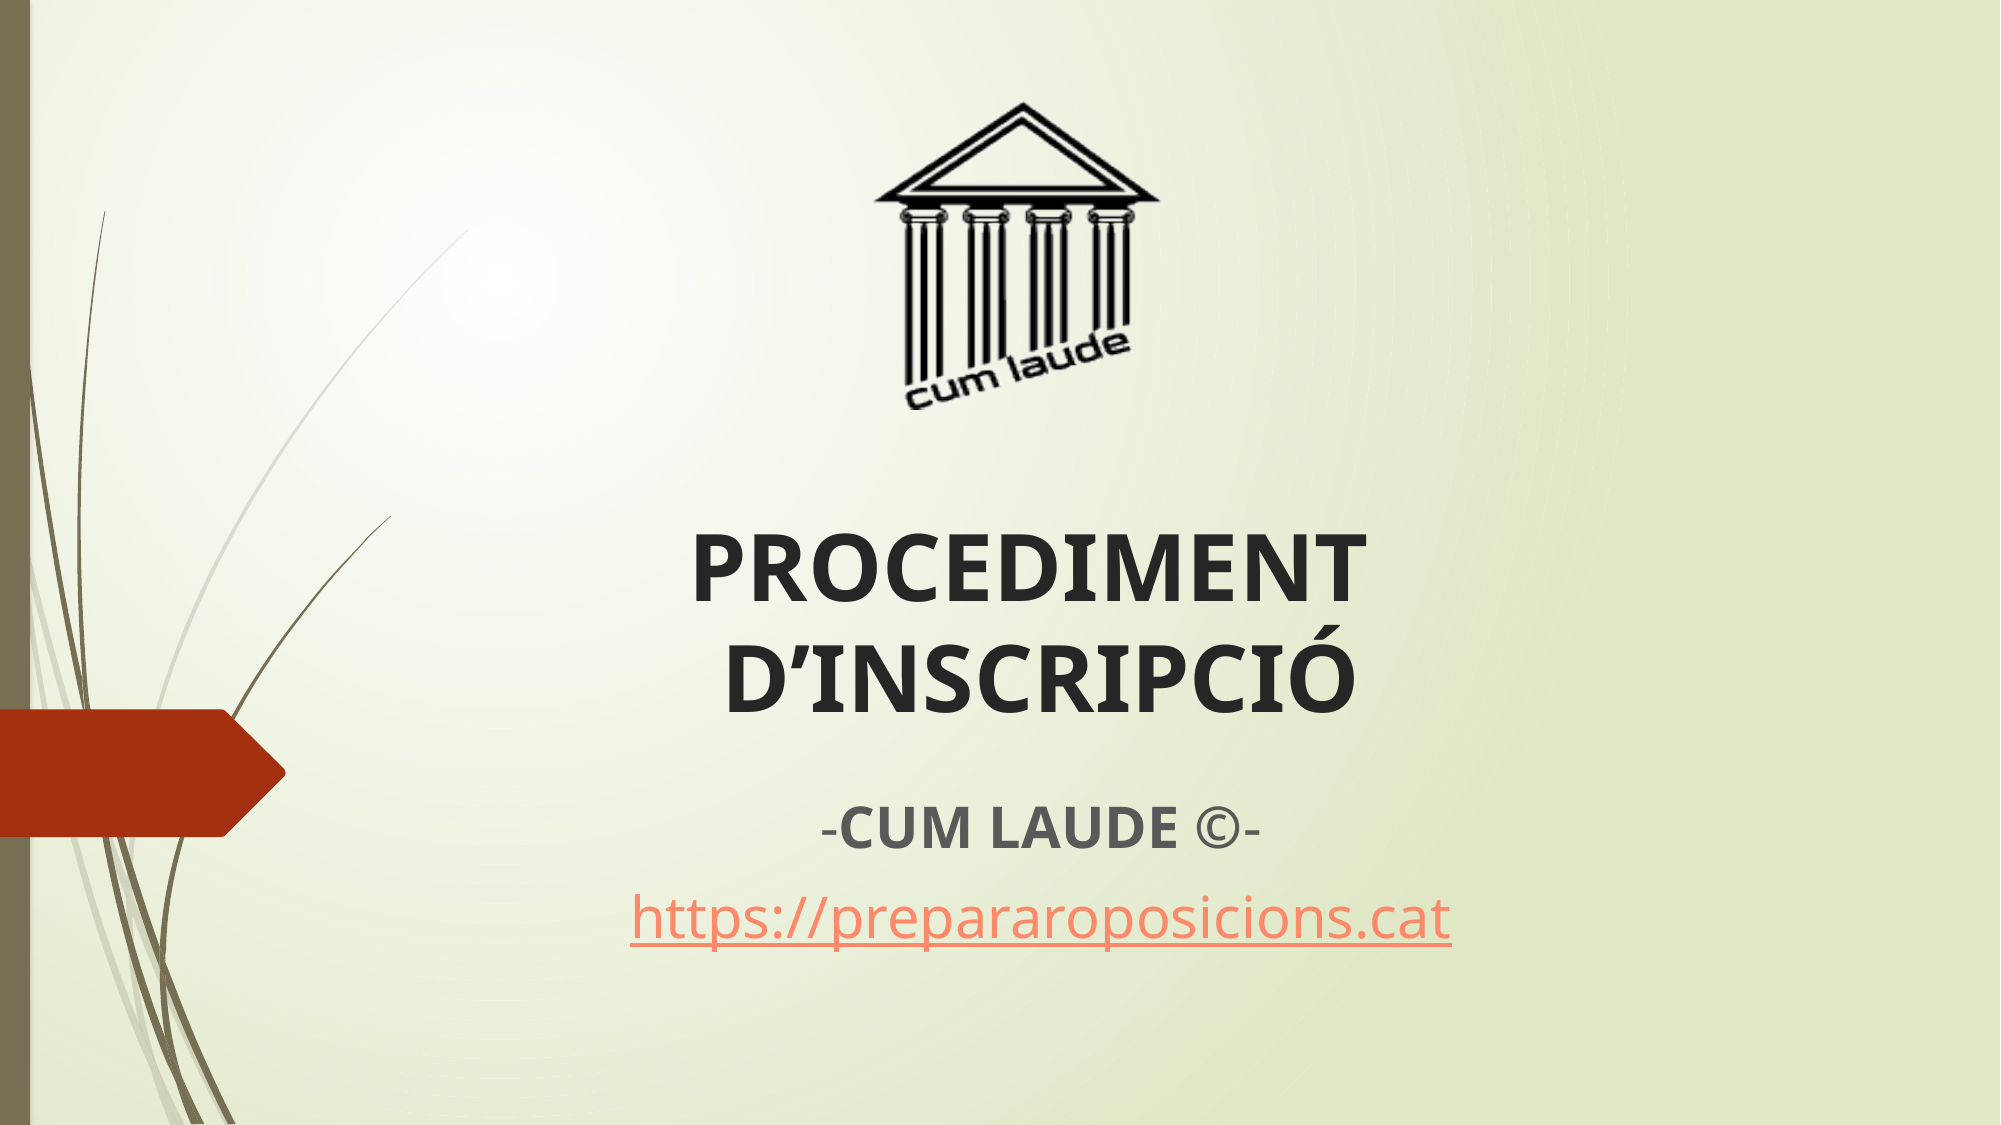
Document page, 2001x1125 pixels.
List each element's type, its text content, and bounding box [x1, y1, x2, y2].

title PROCEDIMENT D’INSCRIPCIÓ [403, 499, 1678, 740]
subtitle -CUM LAUDE ©- https://prepararoposicions.cat [309, 783, 1773, 969]
picture [871, 99, 1166, 411]
